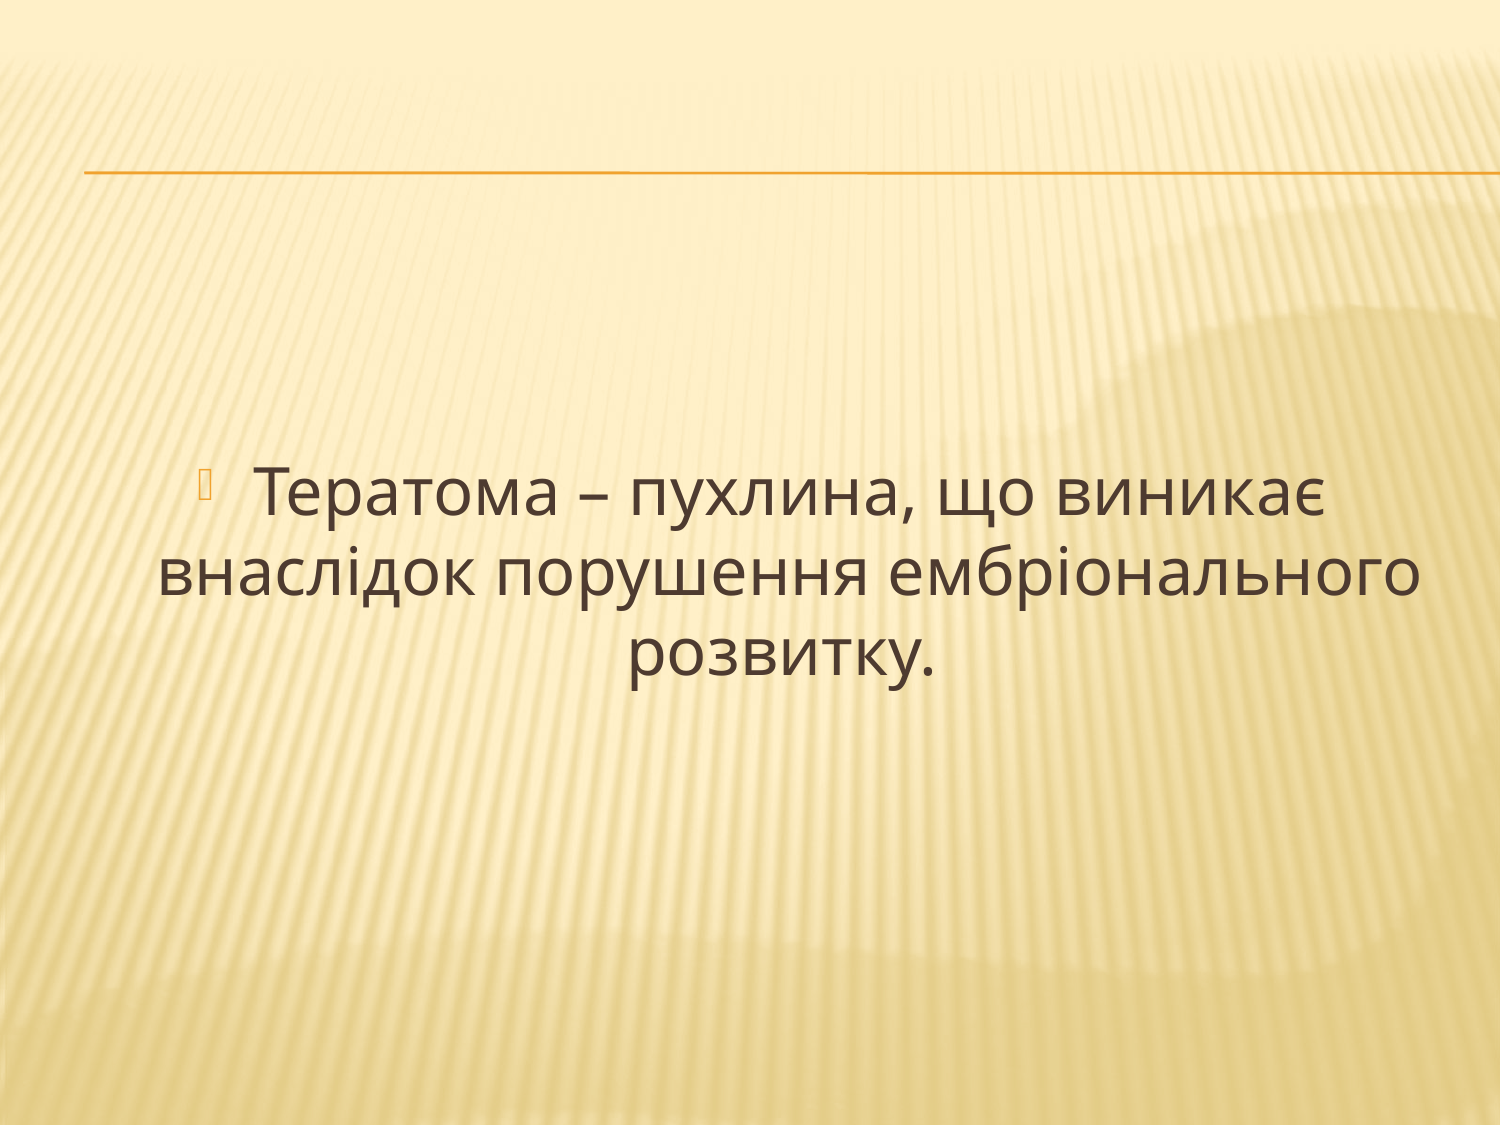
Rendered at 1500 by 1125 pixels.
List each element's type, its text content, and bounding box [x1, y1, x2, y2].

list Тератома – пухлина, що виникає внаслідок порушення ембріонального розвитку. [50, 254, 1475, 998]
